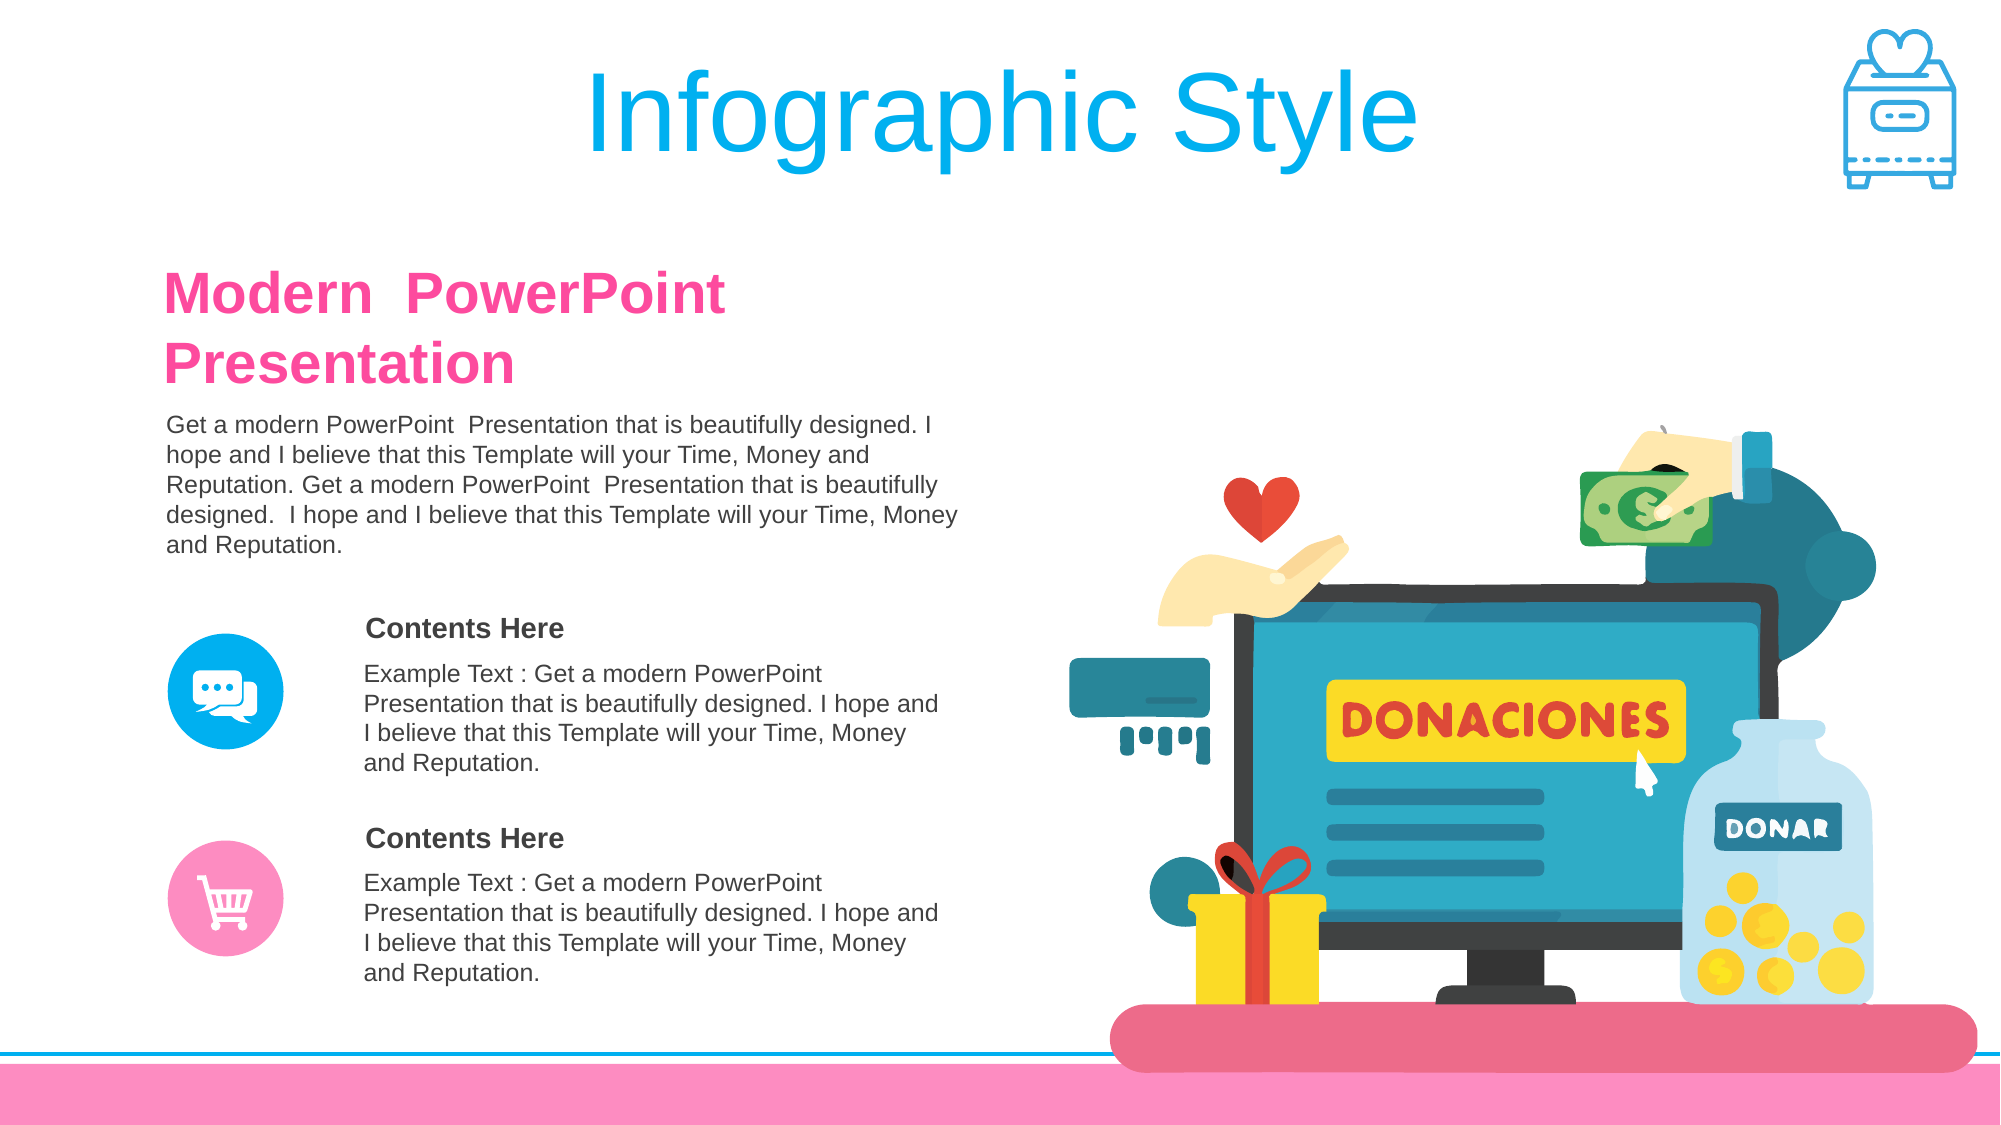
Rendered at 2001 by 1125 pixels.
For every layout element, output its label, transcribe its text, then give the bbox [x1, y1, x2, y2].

text_box [196, 873, 254, 932]
picture [1069, 425, 1978, 1073]
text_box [347, 602, 958, 787]
text_box [191, 669, 259, 725]
text_box Get a modern PowerPoint Presentation that is beautifully designed. I hope and I believe that this Template will your Time, Money and Reputation. Get a modern PowerPoint Presentation that is beautifully designed. I hope and I believe that this Template will your Time, Money and Reputation. [148, 401, 1006, 566]
text_box [166, 839, 285, 958]
text_box Modern PowerPoint Presentation [148, 248, 780, 403]
text_box [166, 632, 285, 751]
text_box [347, 811, 958, 996]
list Infographic Style [53, 55, 1952, 175]
